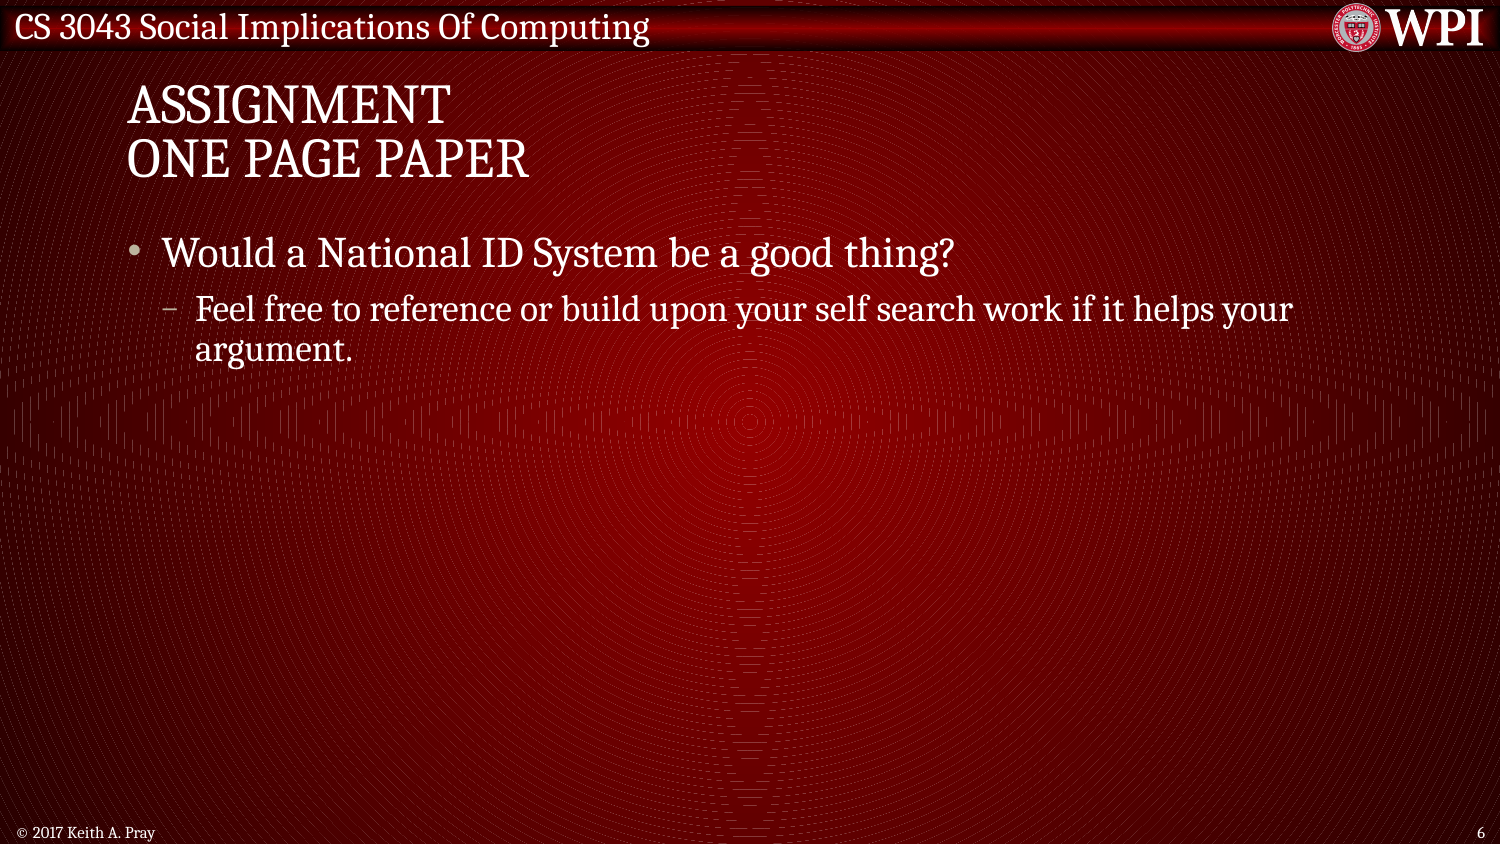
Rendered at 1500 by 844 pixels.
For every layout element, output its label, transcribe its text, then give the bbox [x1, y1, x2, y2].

picture [1332, 3, 1483, 52]
slide_number 6 [1397, 819, 1500, 844]
list Would a National ID System be a good thing? Feel free to reference or build upon your self search work if it helps your argument. [112, 221, 1388, 772]
footer © 2017 Keith A. Pray [0, 819, 913, 844]
title Assignment One Page Paper [112, 59, 1388, 210]
